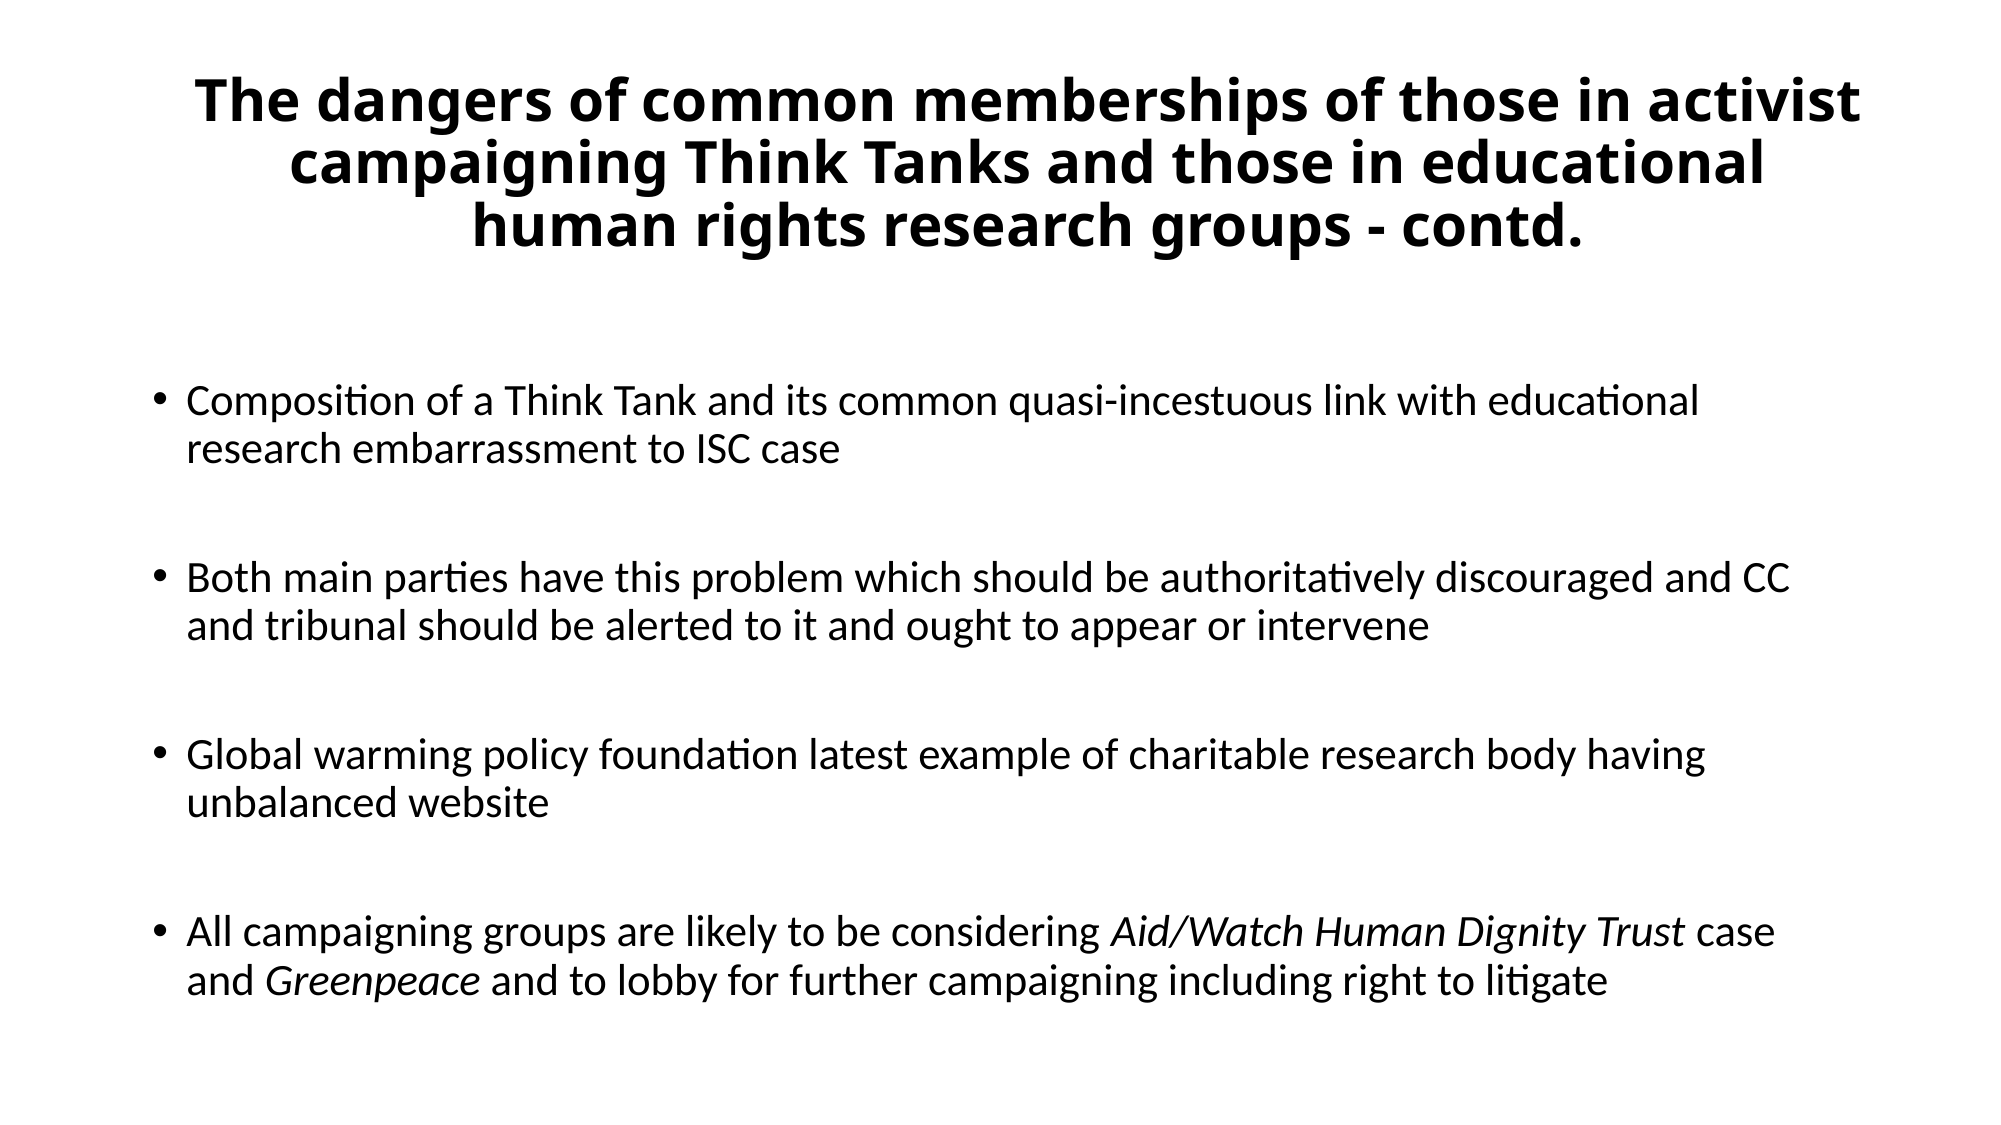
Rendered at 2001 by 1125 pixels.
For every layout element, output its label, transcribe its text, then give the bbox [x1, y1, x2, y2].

list Composition of a Think Tank and its common quasi-incestuous link with educational research embarrassment to ISC case Both main parties have this problem which should be authoritatively discouraged and CC and tribunal should be alerted to it and ought to appear or intervene Global warming policy foundation latest example of charitable research body having unbalanced website All campaigning groups are likely to be considering Aid/Watch Human Dignity Trust case and Greenpeace and to lobby for further campaigning including right to litigate [137, 299, 1863, 1014]
title The dangers of common memberships of those in activist campaigning Think Tanks and those in educational human rights research groups - contd. [165, 56, 1891, 274]
